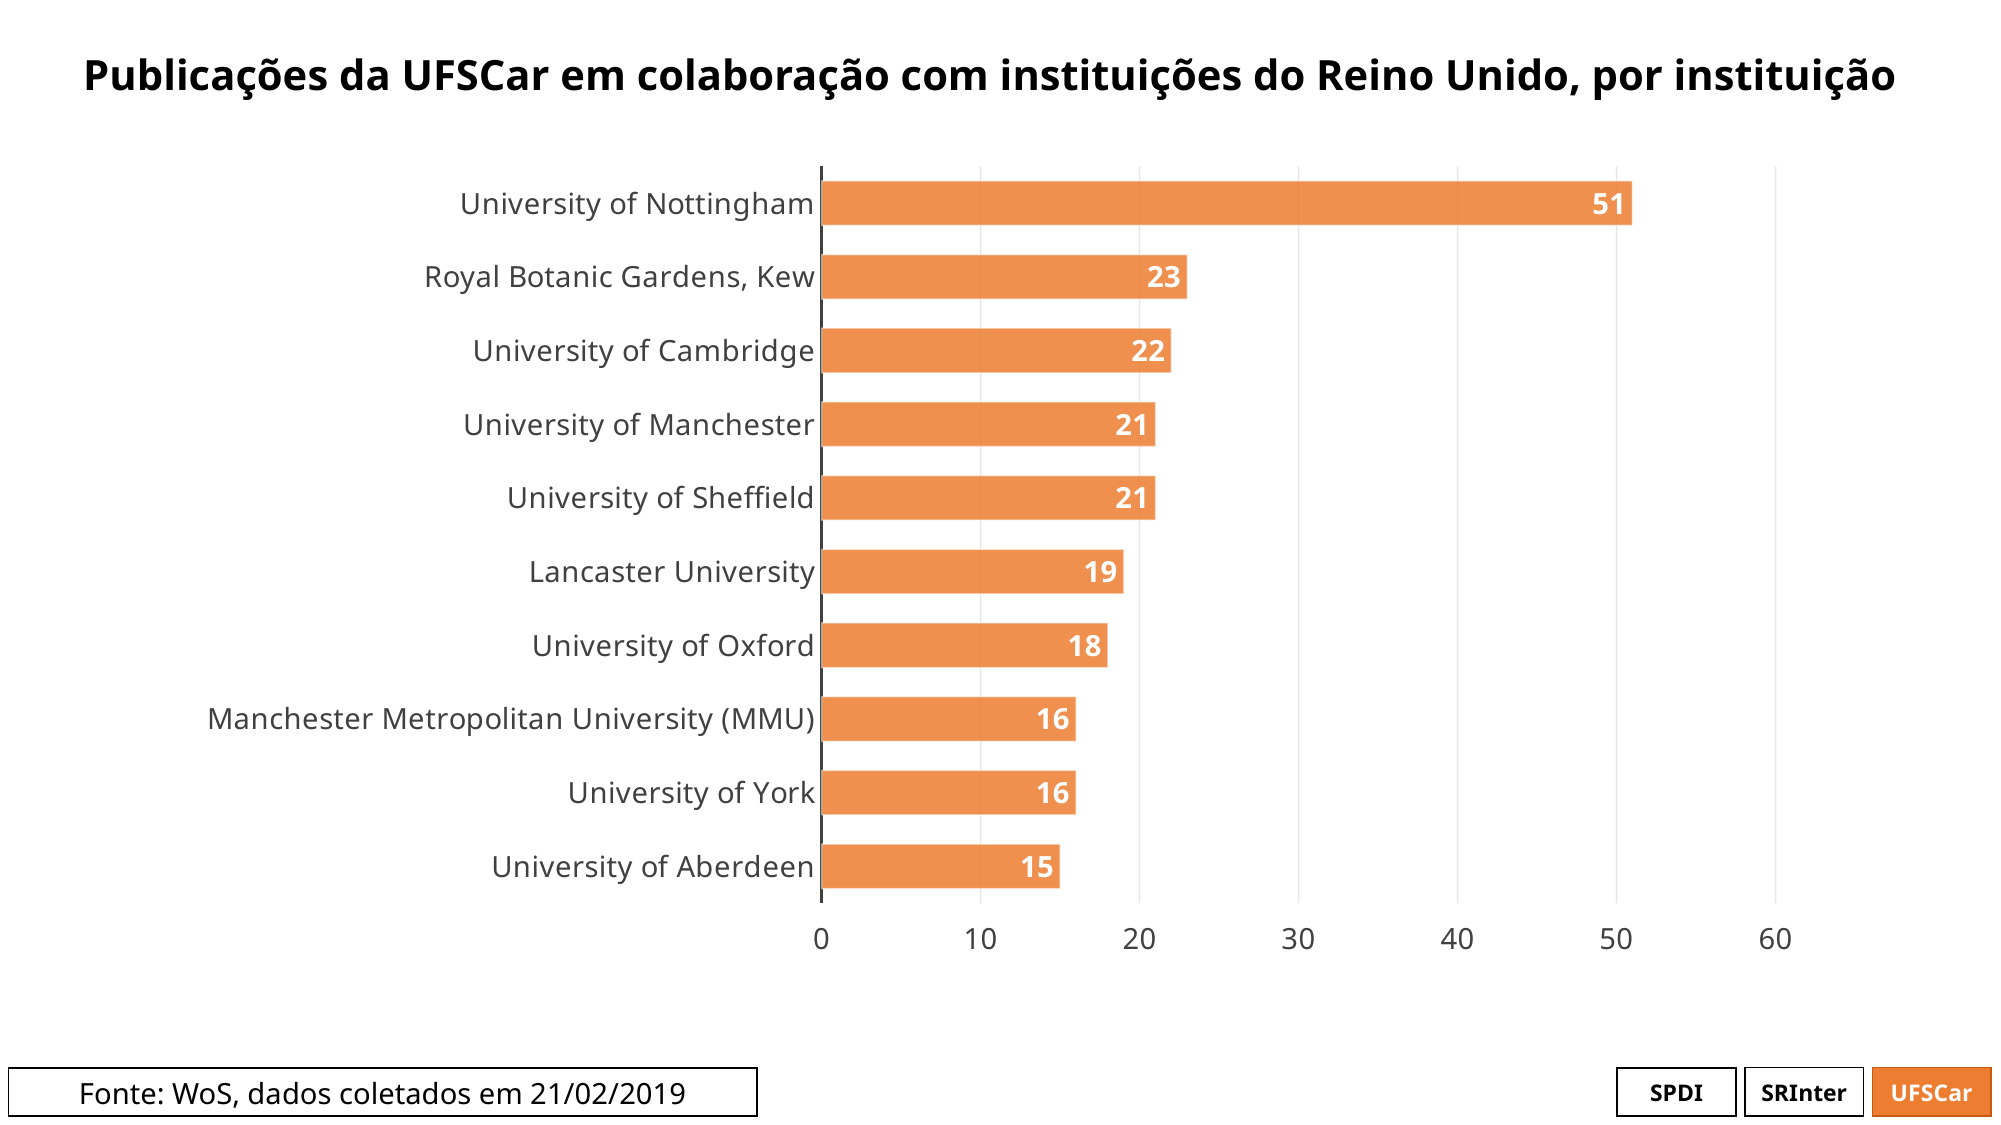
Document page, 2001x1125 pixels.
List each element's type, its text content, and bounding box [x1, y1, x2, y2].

chart [173, 149, 1827, 976]
title Publicações da UFSCar em colaboração com instituições do Reino Unido, por instituição [68, 8, 1931, 145]
